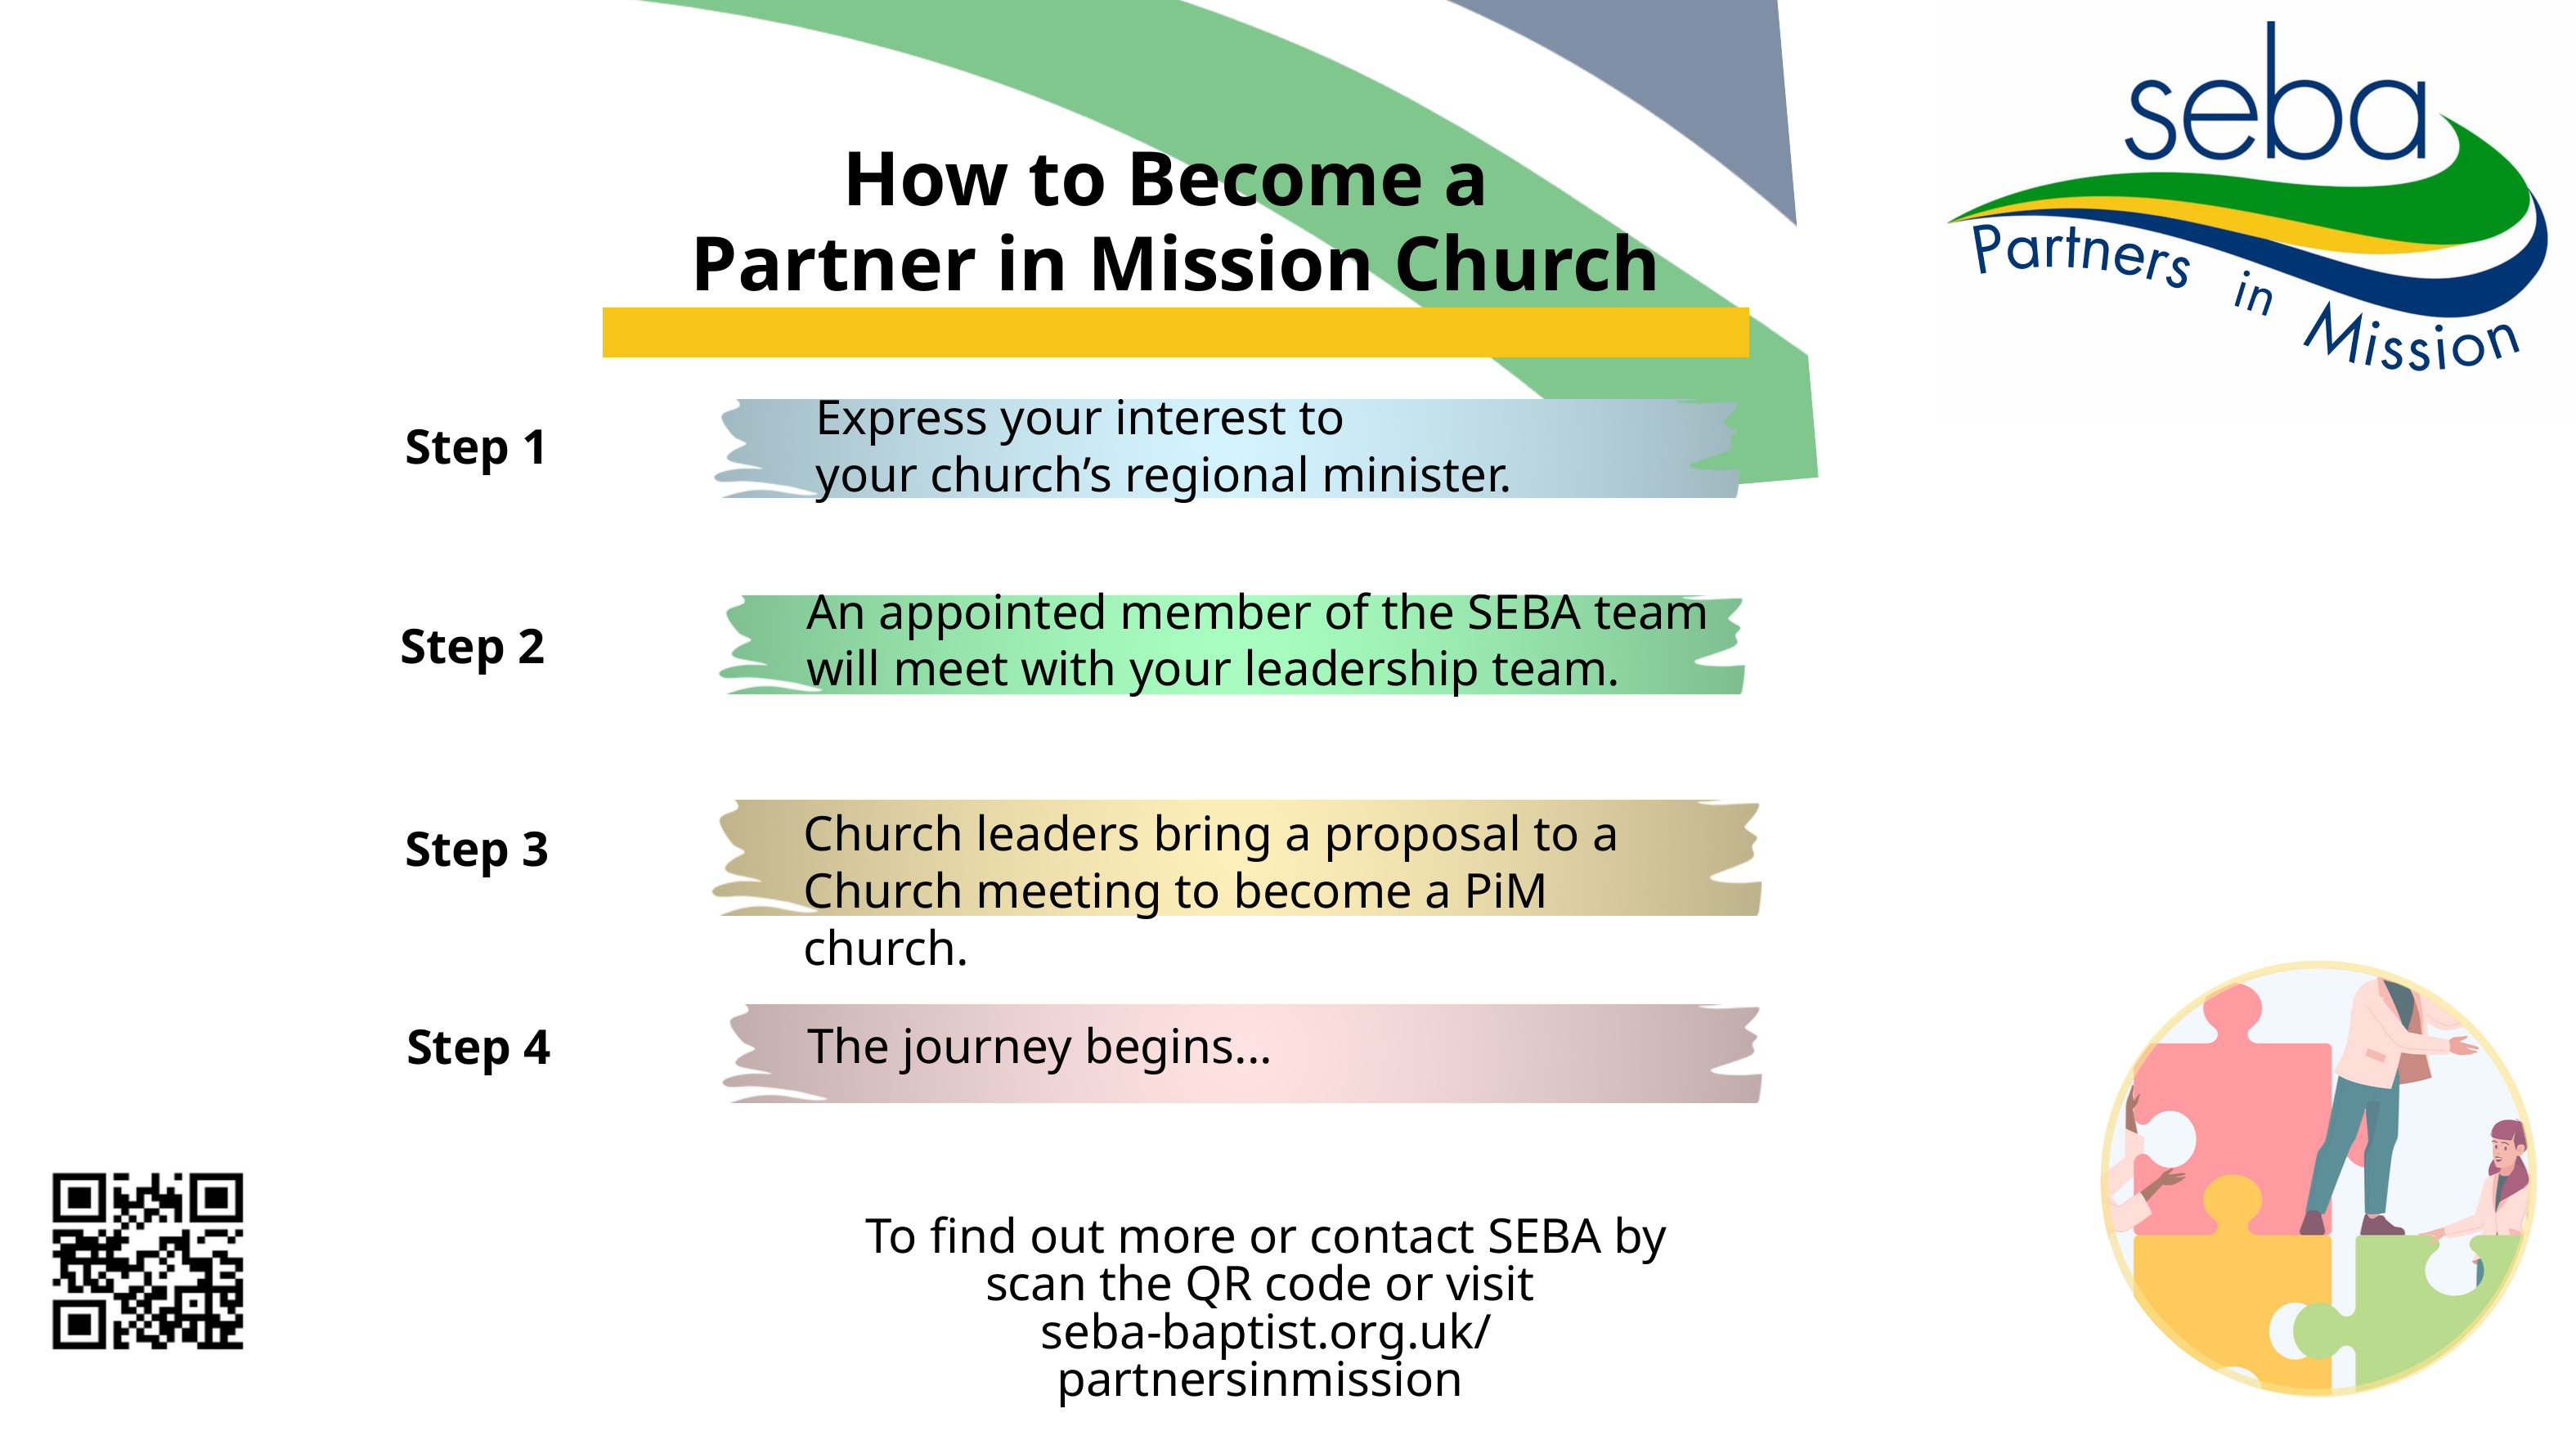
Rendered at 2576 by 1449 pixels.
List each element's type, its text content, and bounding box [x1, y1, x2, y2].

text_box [245, 1004, 1825, 1103]
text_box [602, 307, 1750, 358]
picture [1941, 0, 2576, 425]
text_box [2091, 960, 2542, 1397]
text_box [0, 0, 1811, 635]
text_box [370, 800, 1779, 919]
text_box [30, 1152, 264, 1369]
text_box To find out more or contact SEBA by scan the QR code or visit seba-baptist.org.uk/partnersinmission [846, 1214, 1687, 1406]
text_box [369, 387, 2024, 503]
text_box How to Become a Partner in Mission Church [595, 135, 1757, 306]
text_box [365, 581, 1761, 698]
